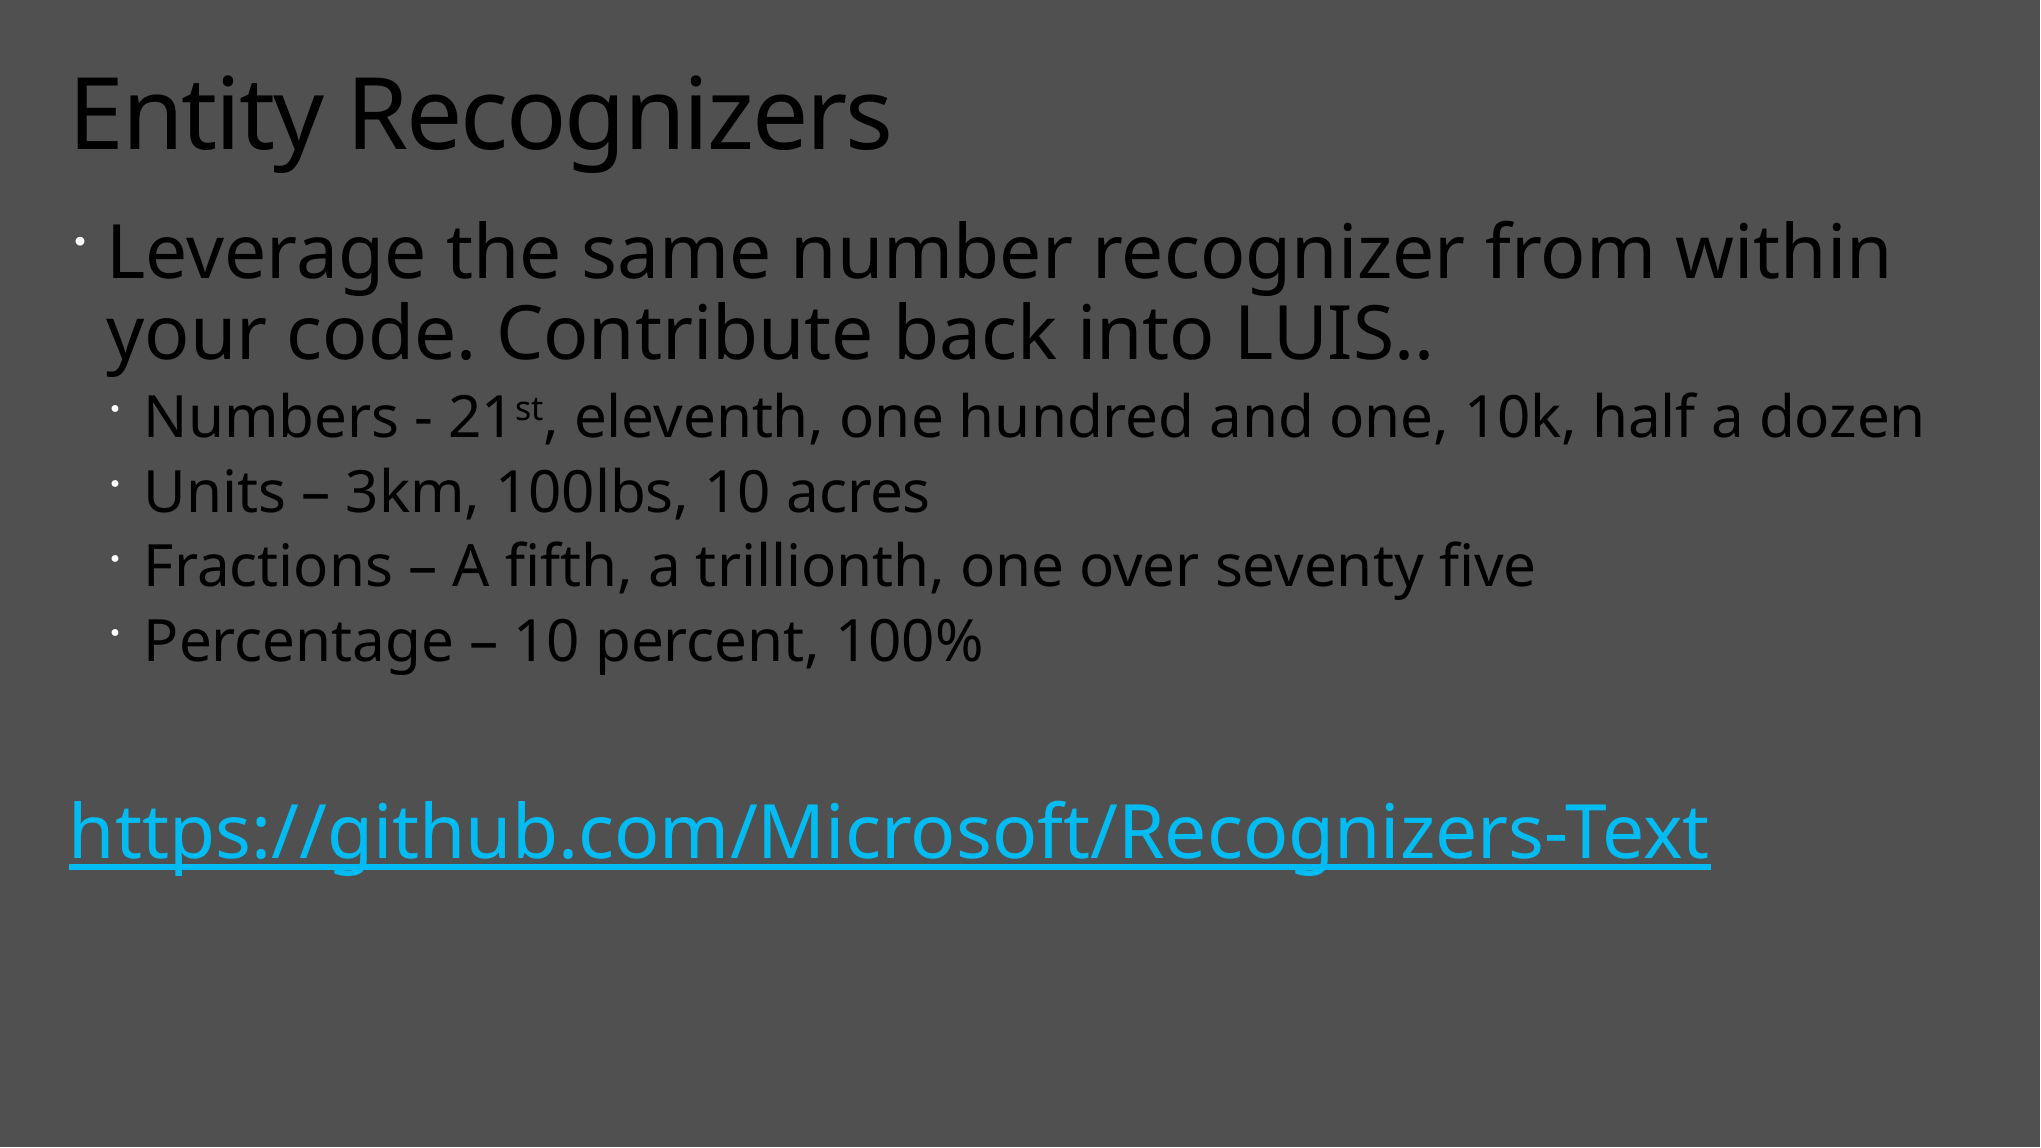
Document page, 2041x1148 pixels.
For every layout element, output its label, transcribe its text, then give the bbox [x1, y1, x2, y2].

list Leverage the same number recognizer from within your code. Contribute back into LUIS.. Numbers - 21st, eleventh, one hundred and one, 10k, half a dozen Units – 3km, 100lbs, 10 acres Fractions – A fifth, a trillionth, one over seventy five Percentage – 10 percent, 100% https://github.com/Microsoft/Recognizers-Text [45, 198, 1996, 1004]
title Entity Recognizers [45, 48, 1996, 198]
